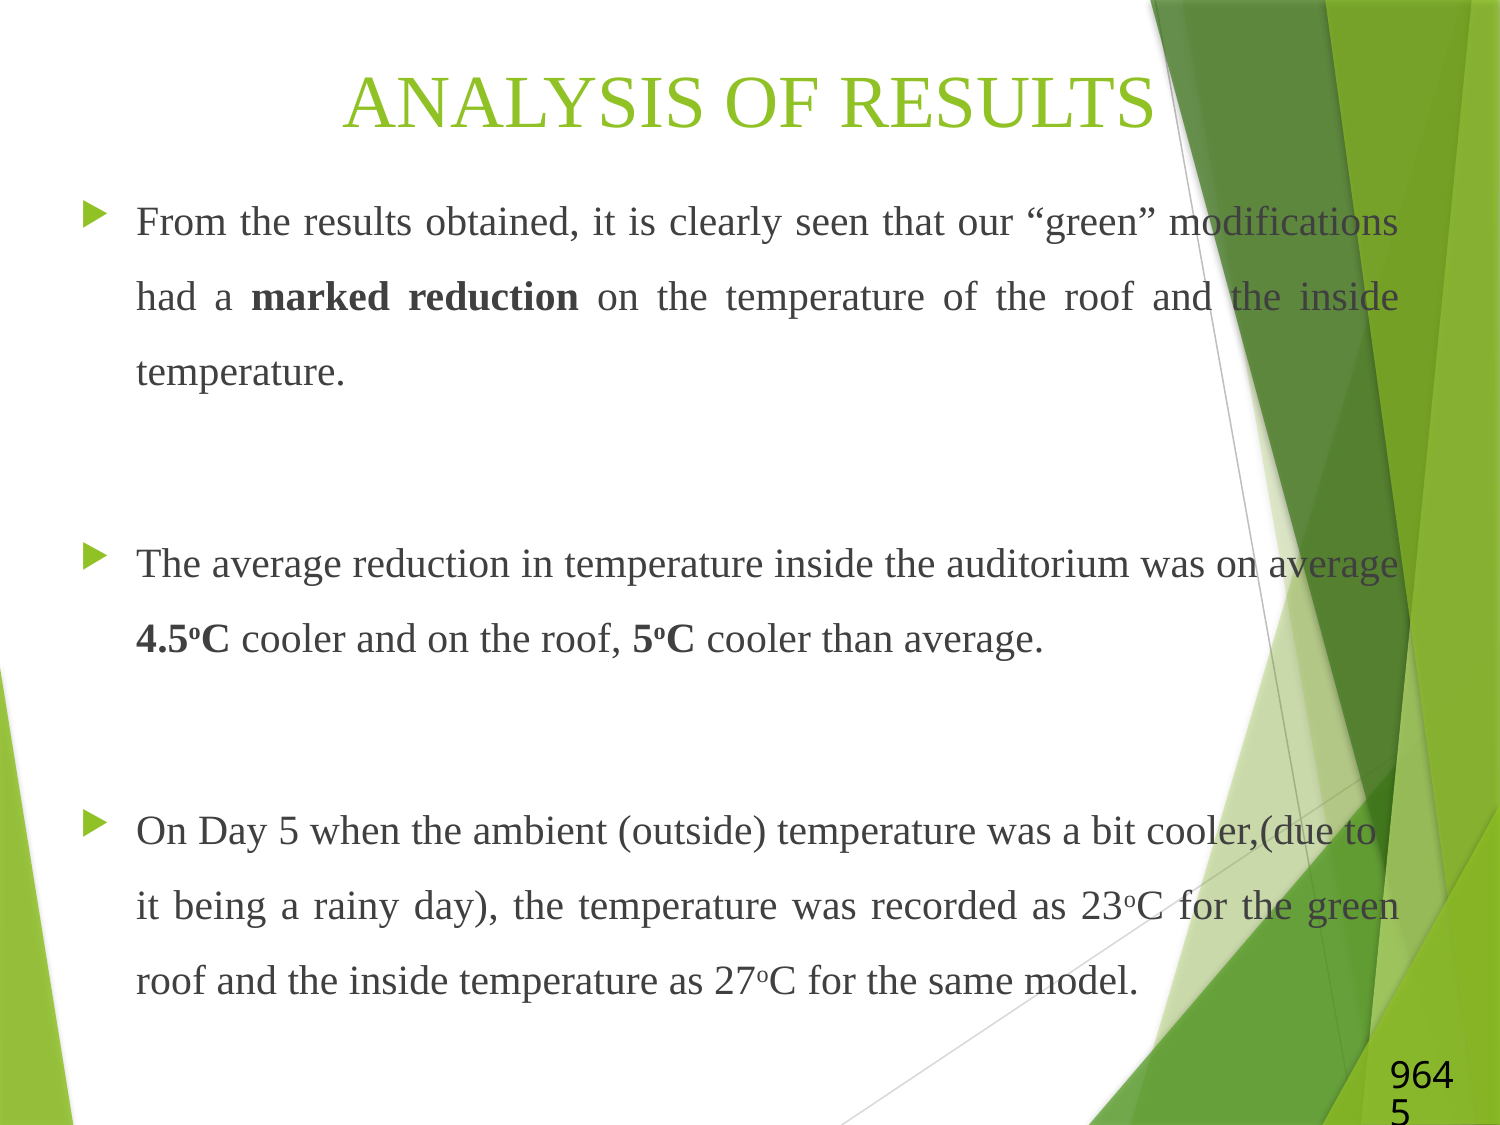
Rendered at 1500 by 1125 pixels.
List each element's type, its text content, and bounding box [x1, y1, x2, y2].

title ANALYSIS OF RESULTS [75, 45, 1425, 161]
list From the results obtained, it is clearly seen that our “green” modifications had a marked reduction on the temperature of the roof and the inside temperature. The average reduction in temperature inside the auditorium was on average 4.5oC cooler and on the roof, 5oC cooler than average. On Day 5 when the ambient (outside) temperature was a bit cooler,(due to it being a rainy day), the temperature was recorded as 23oC for the green roof and the inside temperature as 27oC for the same model. [64, 160, 1415, 1024]
footer 9645 [1374, 1046, 1488, 1107]
